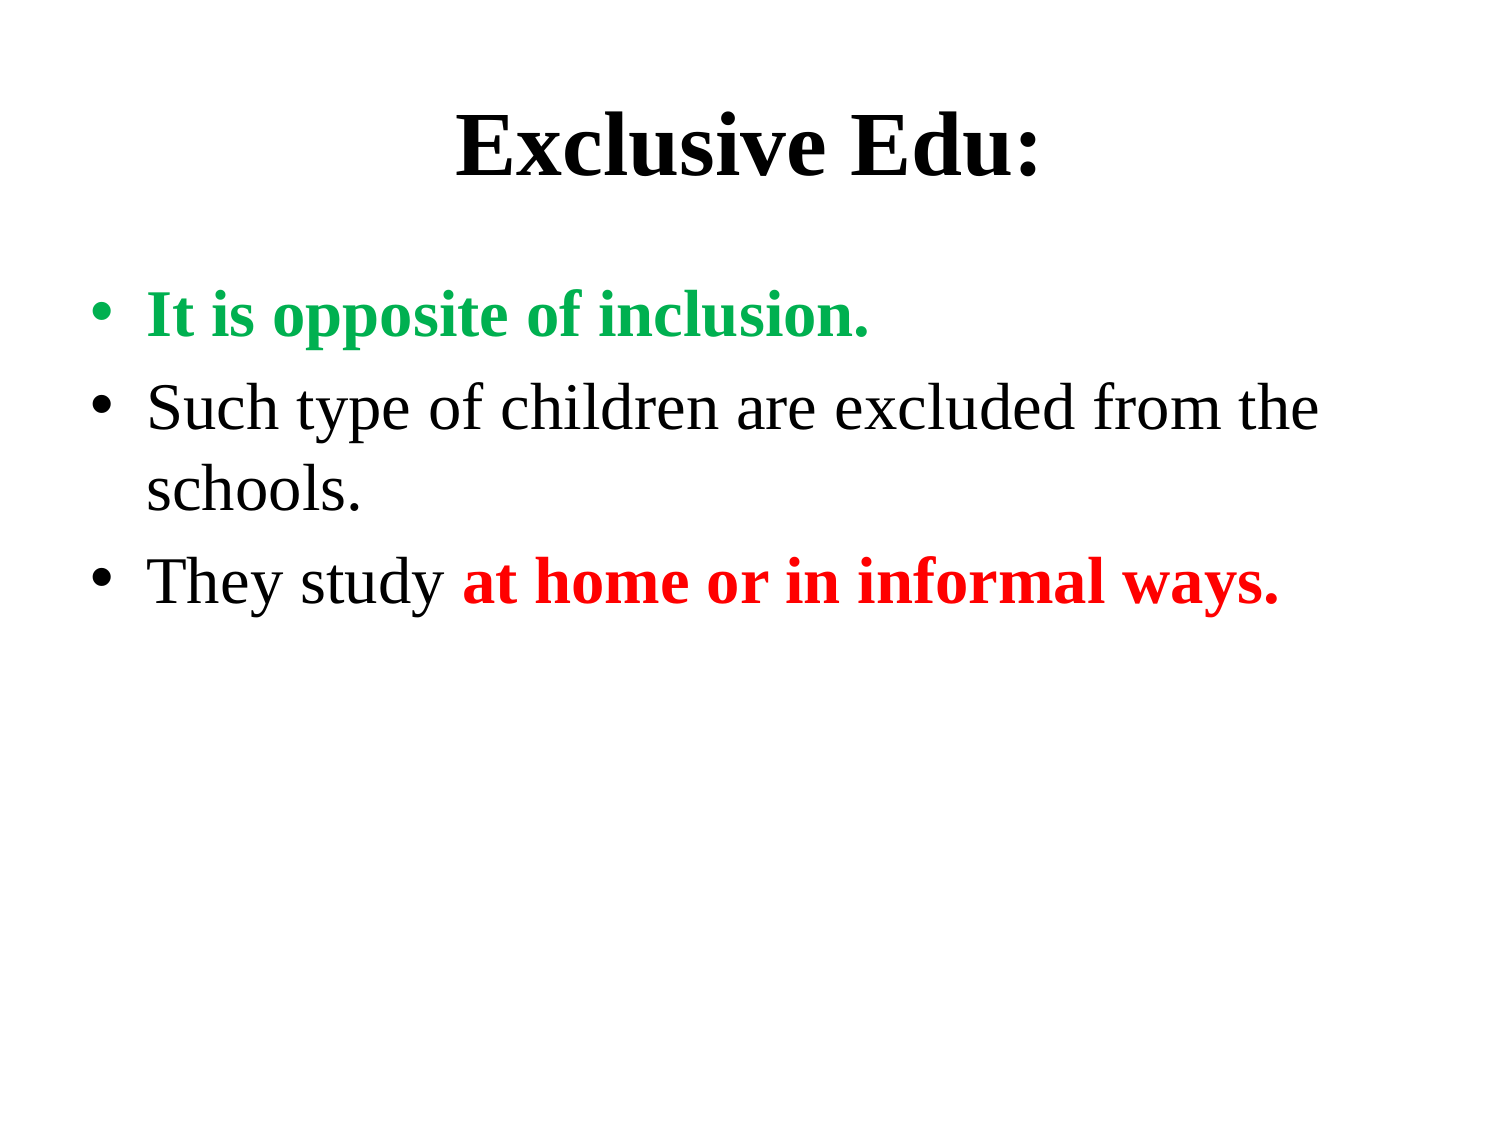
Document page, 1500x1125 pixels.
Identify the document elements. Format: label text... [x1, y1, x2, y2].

title Exclusive Edu: [75, 45, 1425, 233]
list It is opposite of inclusion. Such type of children are excluded from the schools. They study at home or in informal ways. [75, 262, 1425, 1005]
